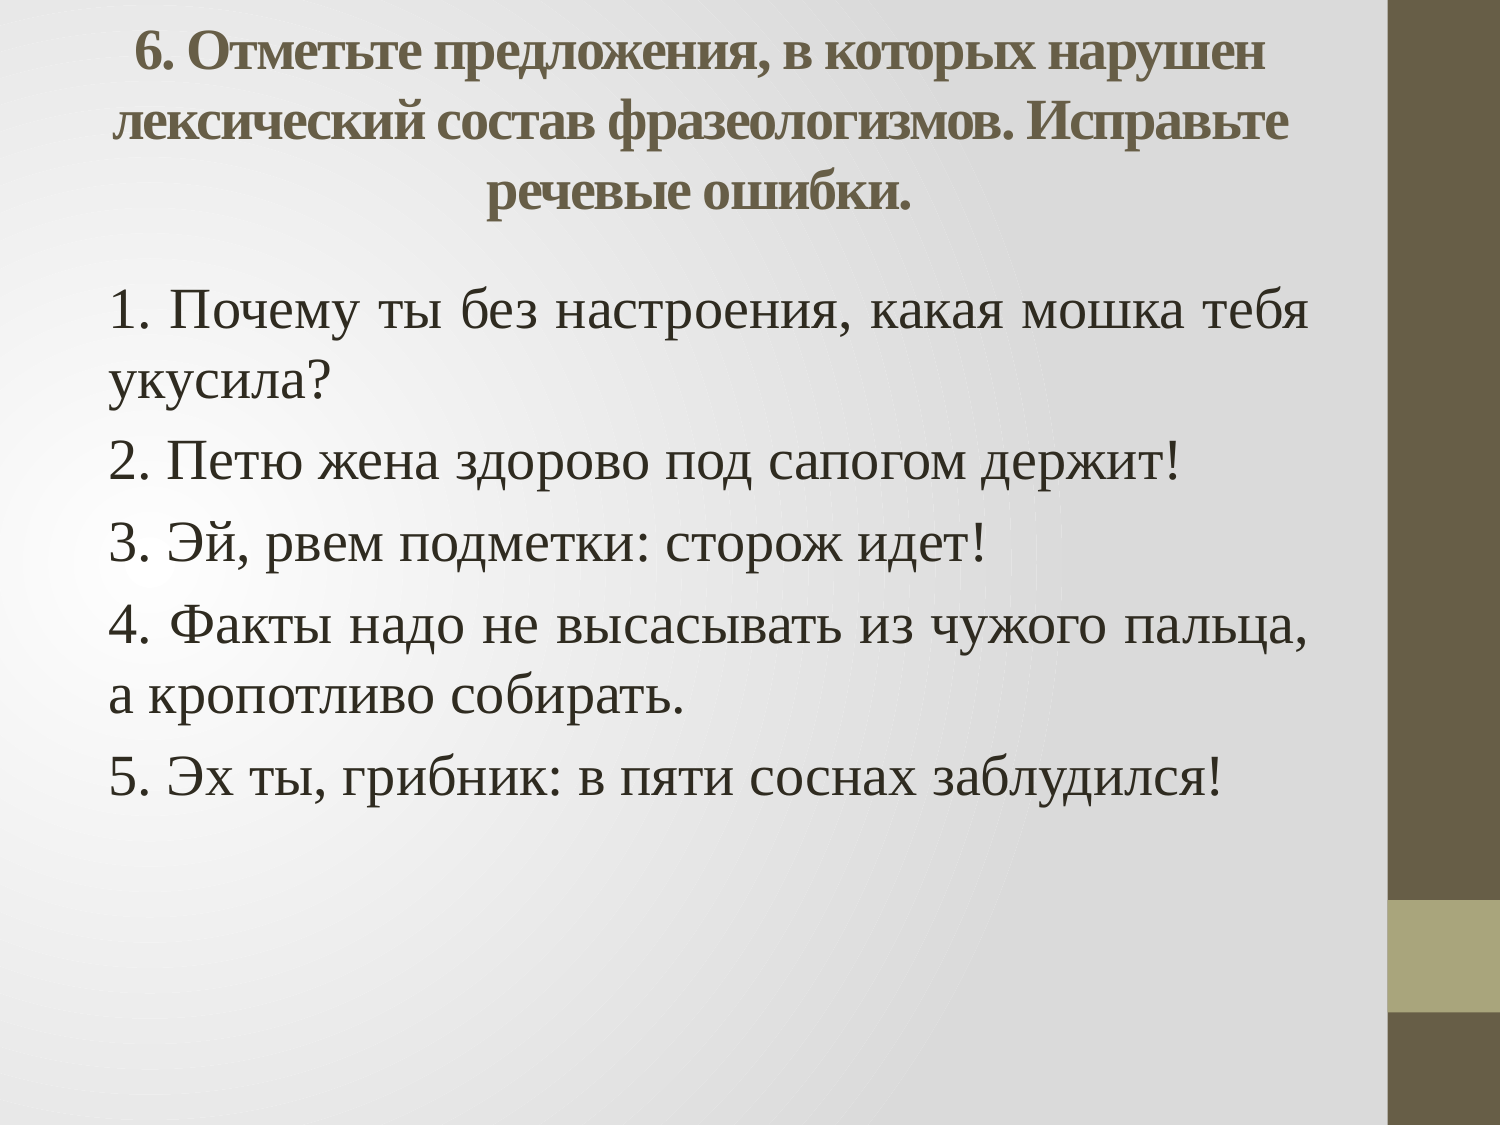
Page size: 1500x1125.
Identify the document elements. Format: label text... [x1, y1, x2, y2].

list 1. Почему ты без настроения, какая мошка тебя укусила? 2. Петю жена здорово под сапогом держит! 3. Эй, рвем подметки: сторож идет! 4. Факты надо не высасывать из чужого пальца, а кропотливо собирать. 5. Эх ты, грибник: в пяти соснах заблудился! [75, 262, 1325, 1050]
title 6. Отметьте предложения, в которых нарушен лексический состав фразеологизмов. Исправьте речевые ошибки. [75, 45, 1325, 233]
